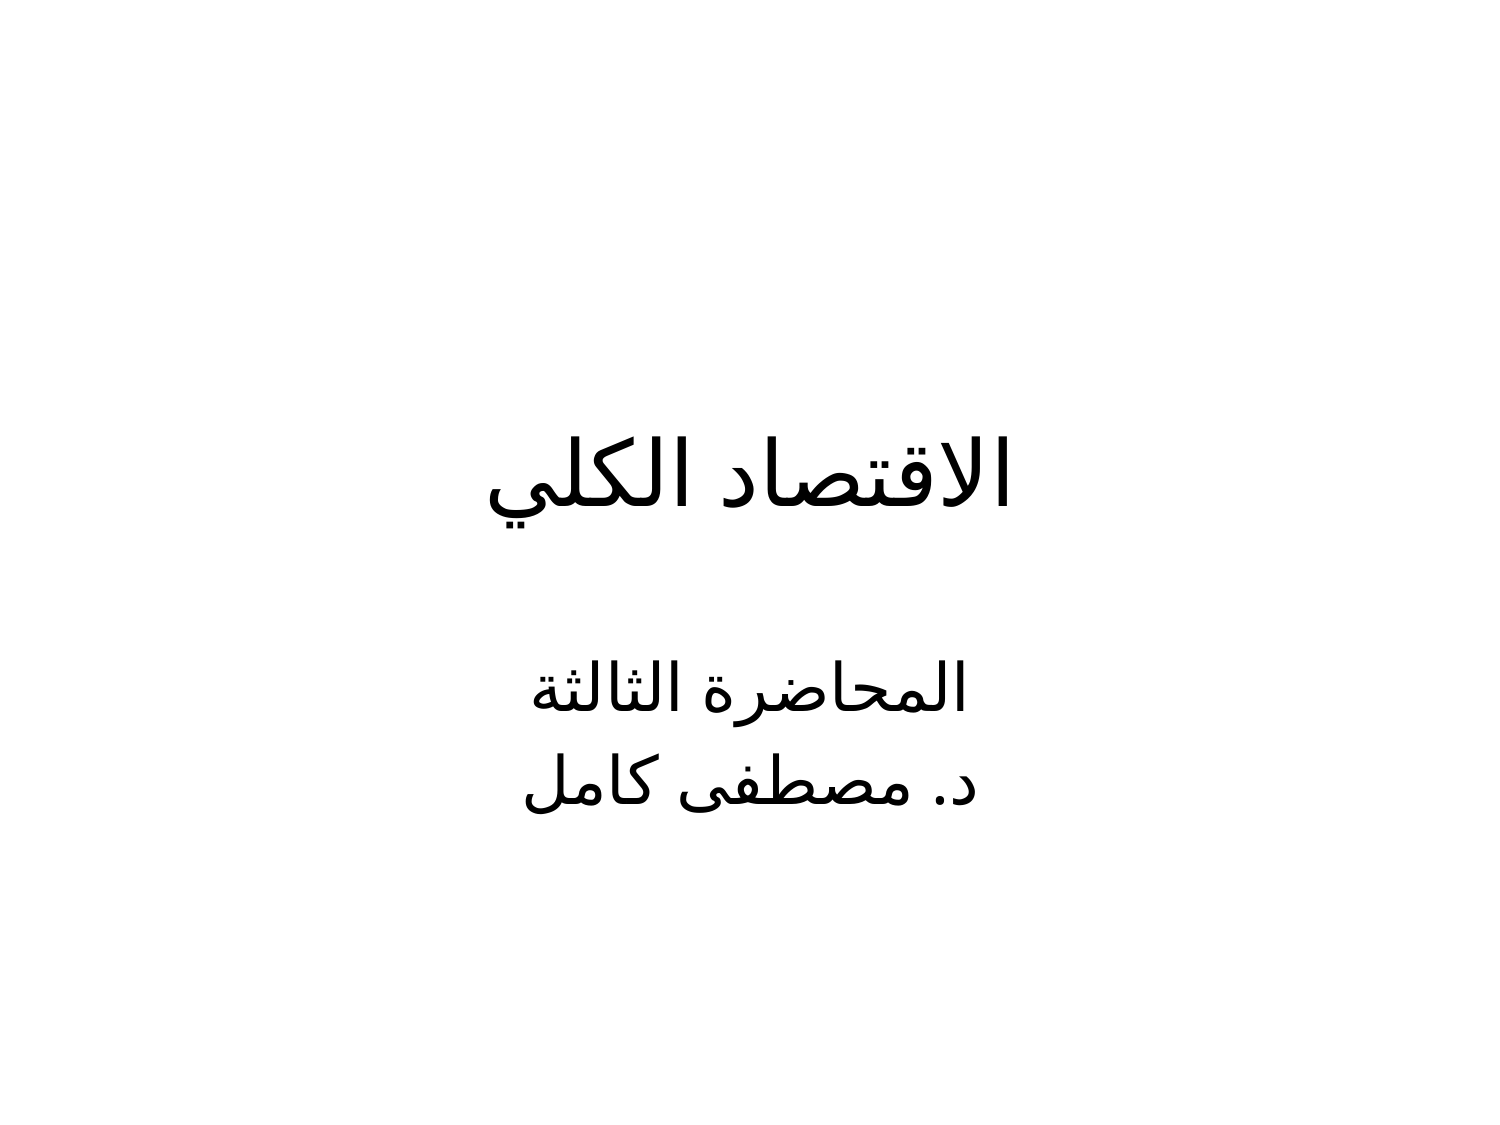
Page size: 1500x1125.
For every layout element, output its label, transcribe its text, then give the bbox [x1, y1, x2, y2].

title الاقتصاد الكلي [112, 349, 1388, 591]
subtitle المحاضرة الثالثة د. مصطفى كامل [225, 637, 1275, 925]
